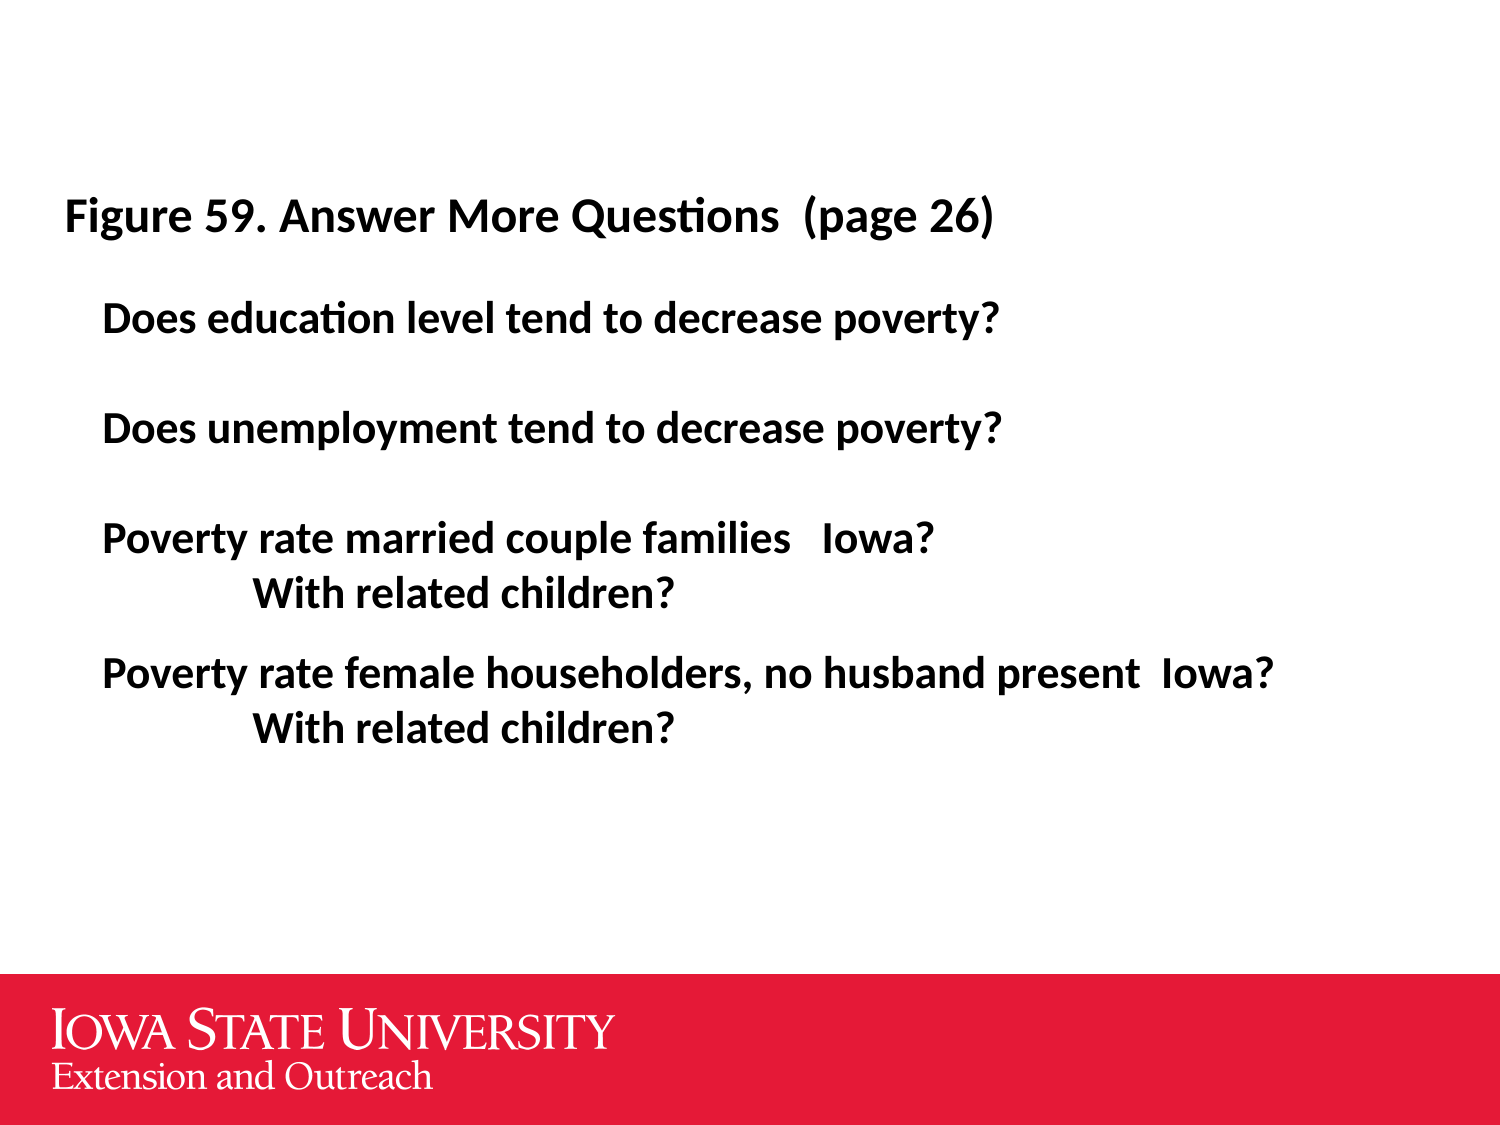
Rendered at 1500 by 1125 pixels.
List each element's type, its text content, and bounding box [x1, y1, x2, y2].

picture [0, 974, 1500, 1125]
text_box Figure 59. Answer More Questions (page 26) [49, 174, 1263, 250]
text_box Does education level tend to decrease poverty? Does unemployment tend to decrease poverty? Poverty rate married couple families Iowa? With related children? Poverty rate female householders, no husband present Iowa? With related children? [87, 255, 1375, 761]
